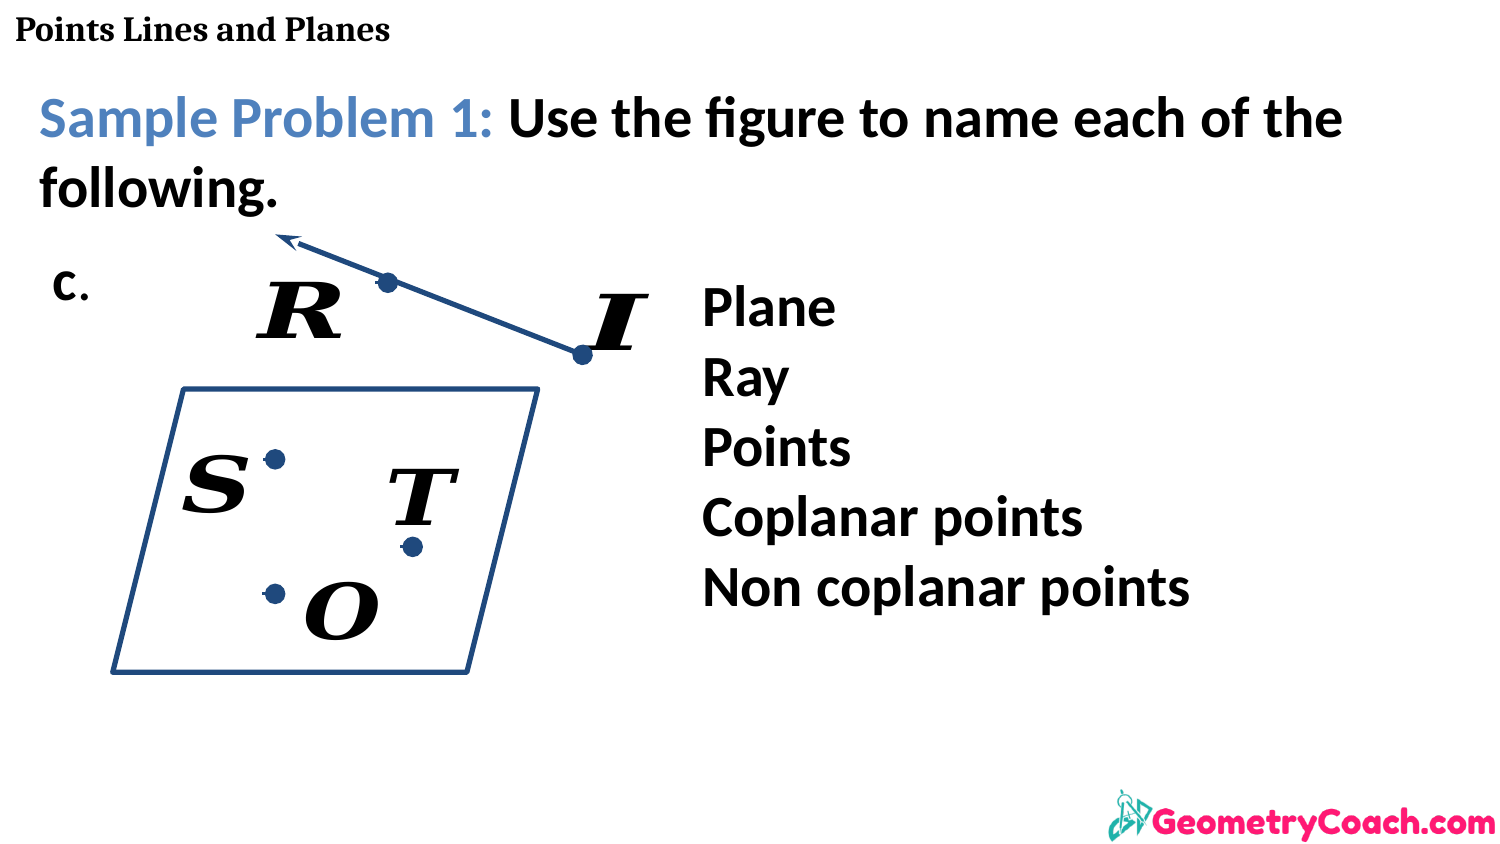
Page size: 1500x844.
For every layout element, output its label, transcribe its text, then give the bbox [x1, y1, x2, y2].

title Points Lines and Planes [0, 0, 1350, 57]
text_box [274, 234, 583, 356]
text_box c. [37, 234, 107, 320]
list Sample Problem 1: Use the figure to name each of the following. [24, 71, 1500, 235]
picture [1103, 784, 1500, 844]
text_box [112, 389, 538, 673]
